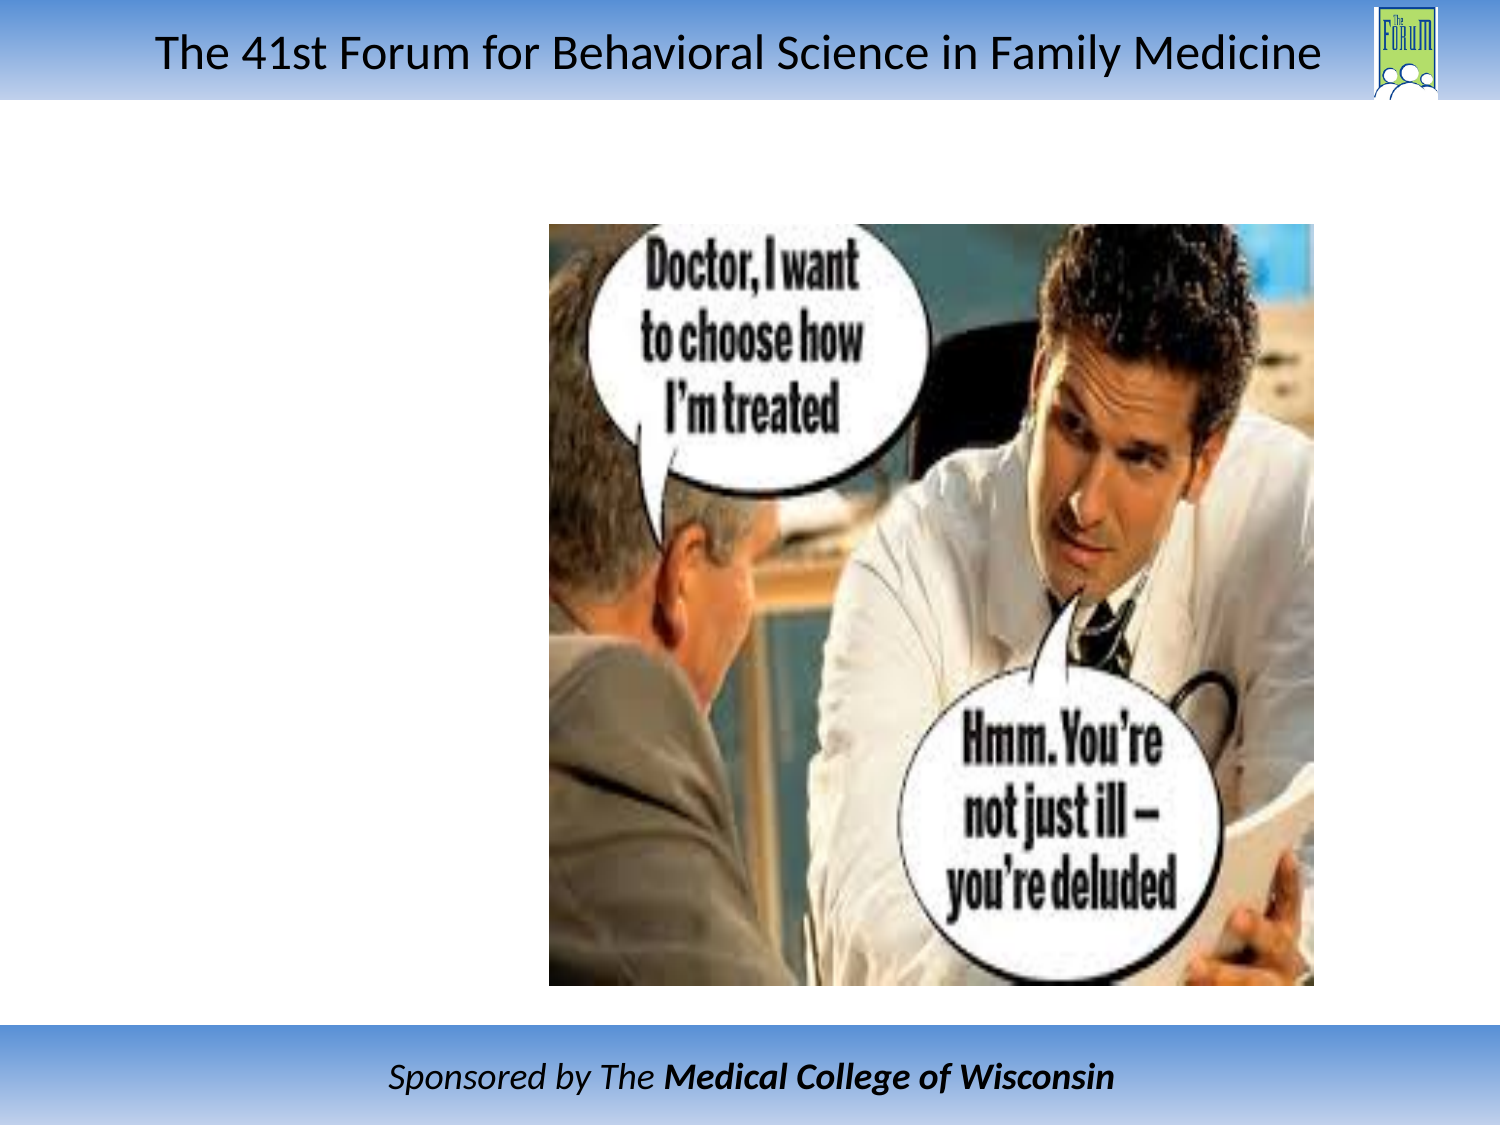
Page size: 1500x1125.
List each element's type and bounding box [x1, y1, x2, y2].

picture [549, 224, 1315, 986]
picture [1374, 7, 1438, 100]
